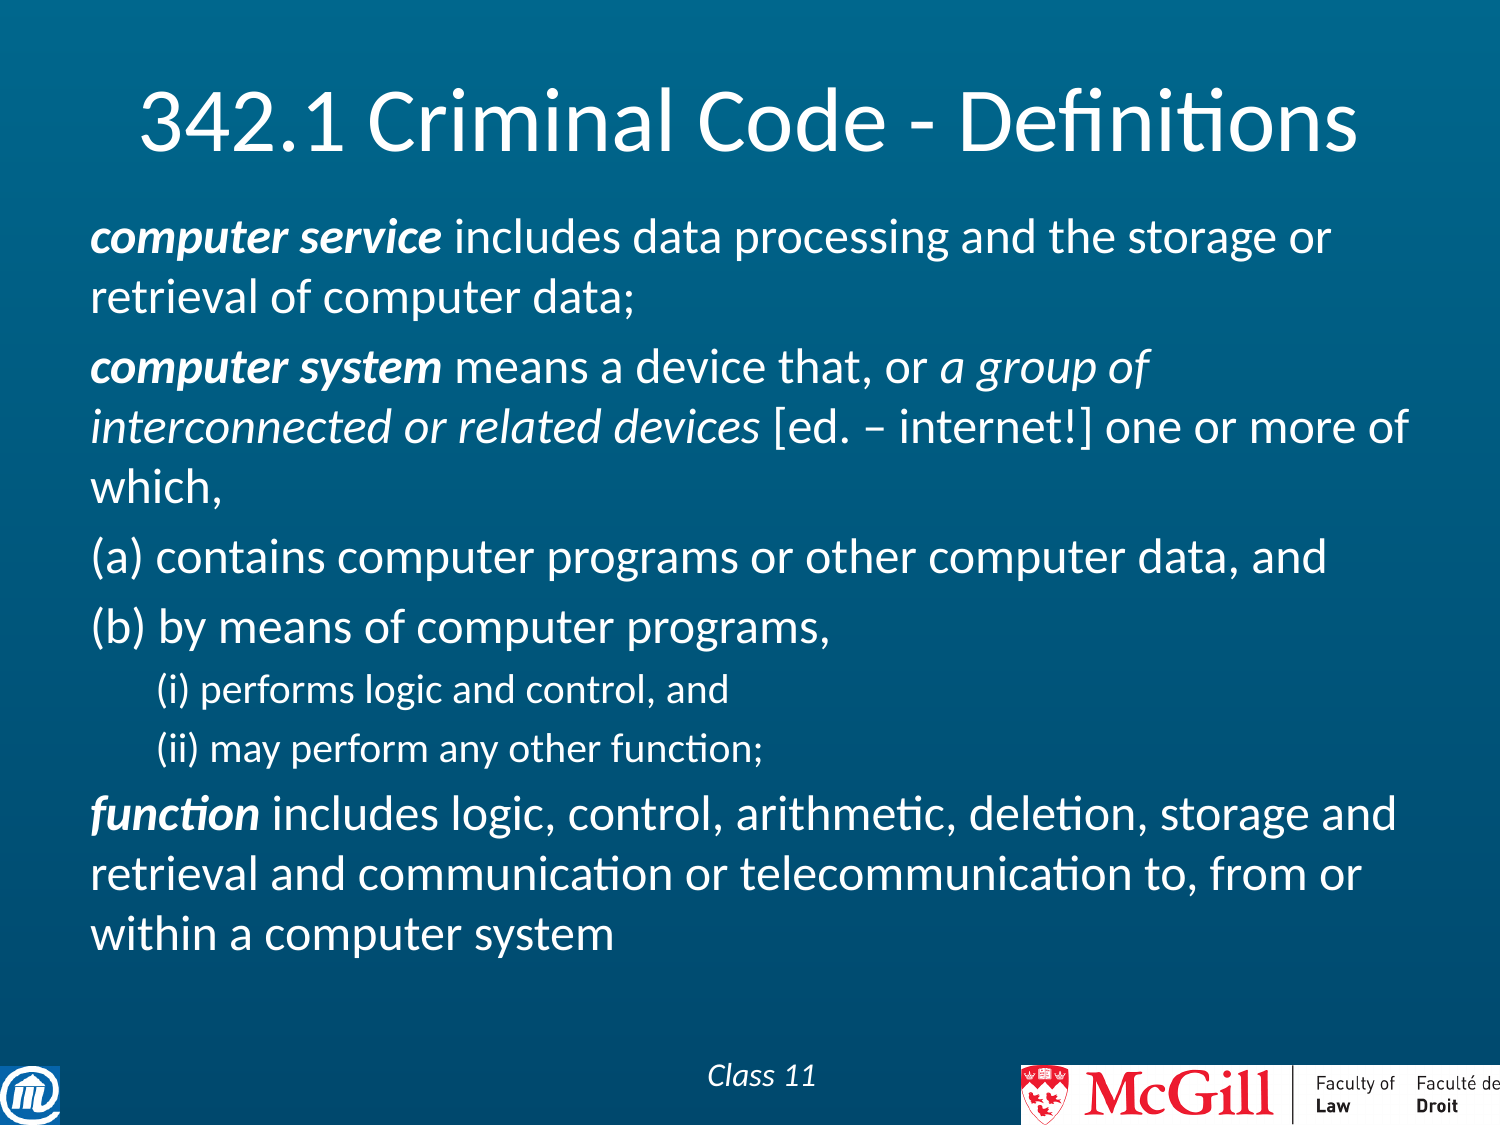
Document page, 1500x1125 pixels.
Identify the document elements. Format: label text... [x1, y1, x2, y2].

footer Class 11 [490, 1042, 1034, 1103]
picture [0, 1067, 59, 1125]
picture [1022, 1066, 1500, 1125]
list computer service includes data processing and the storage or retrieval of computer data; computer system means a device that, or a group of interconnected or related devices [ed. – internet!] one or more of which, (a) contains computer programs or other computer data, and (b) by means of computer programs, (i) performs logic and control, and (ii) may perform any other function; function includes logic, control, arithmetic, deletion, storage and retrieval and communication or telecommunication to, from or within a computer system [75, 196, 1425, 1005]
title 342.1 Criminal Code - Definitions [75, 45, 1425, 185]
